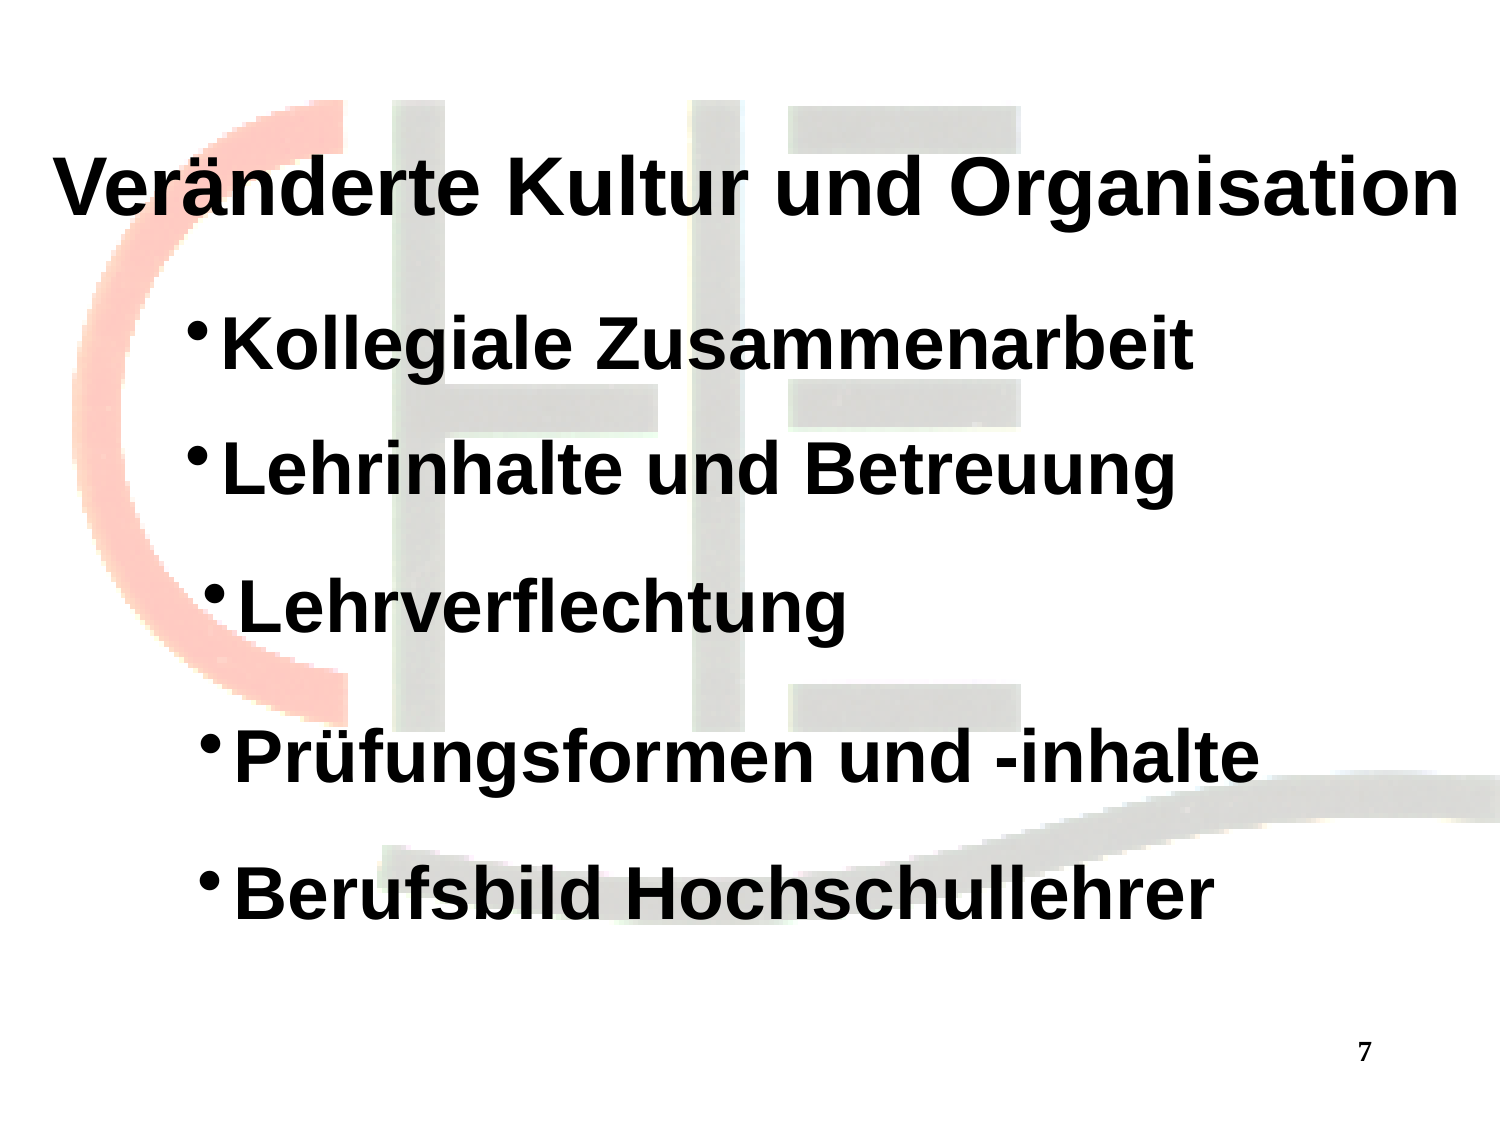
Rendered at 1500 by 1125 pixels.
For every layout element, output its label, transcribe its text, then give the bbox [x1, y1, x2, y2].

picture [5, 0, 1500, 963]
slide_number 7 [1074, 1025, 1388, 1100]
